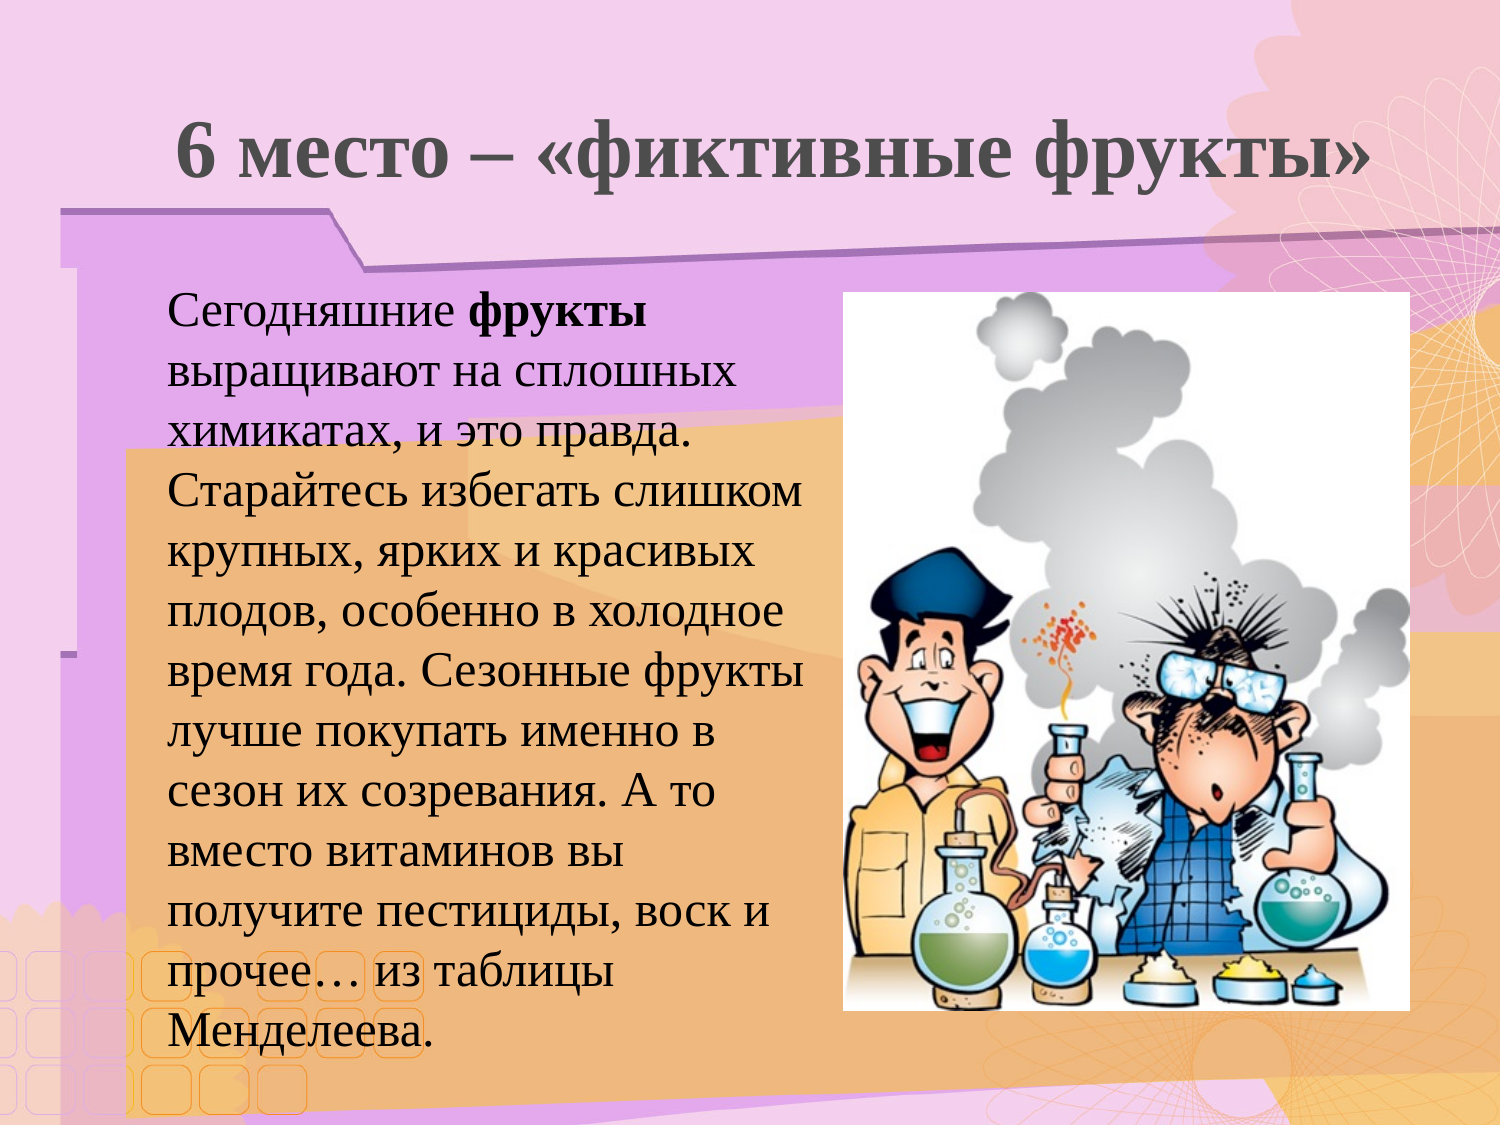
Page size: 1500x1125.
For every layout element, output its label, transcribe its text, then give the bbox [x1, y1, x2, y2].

picture [0, 0, 1500, 1125]
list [843, 292, 1410, 1011]
title 6 место – «фиктивные фрукты» [124, 74, 1426, 213]
text_box Сегодняшние фрукты выращивают на сплошных химикатах, и это правда. Старайтесь избегать слишком крупных, ярких и красивых плодов, особенно в холодное время года. Сезонные фрукты лучше покупать именно в сезон их созревания. А то вместо витаминов вы получите пестициды, воск и прочее… из таблицы Менделеева. [152, 269, 844, 1065]
